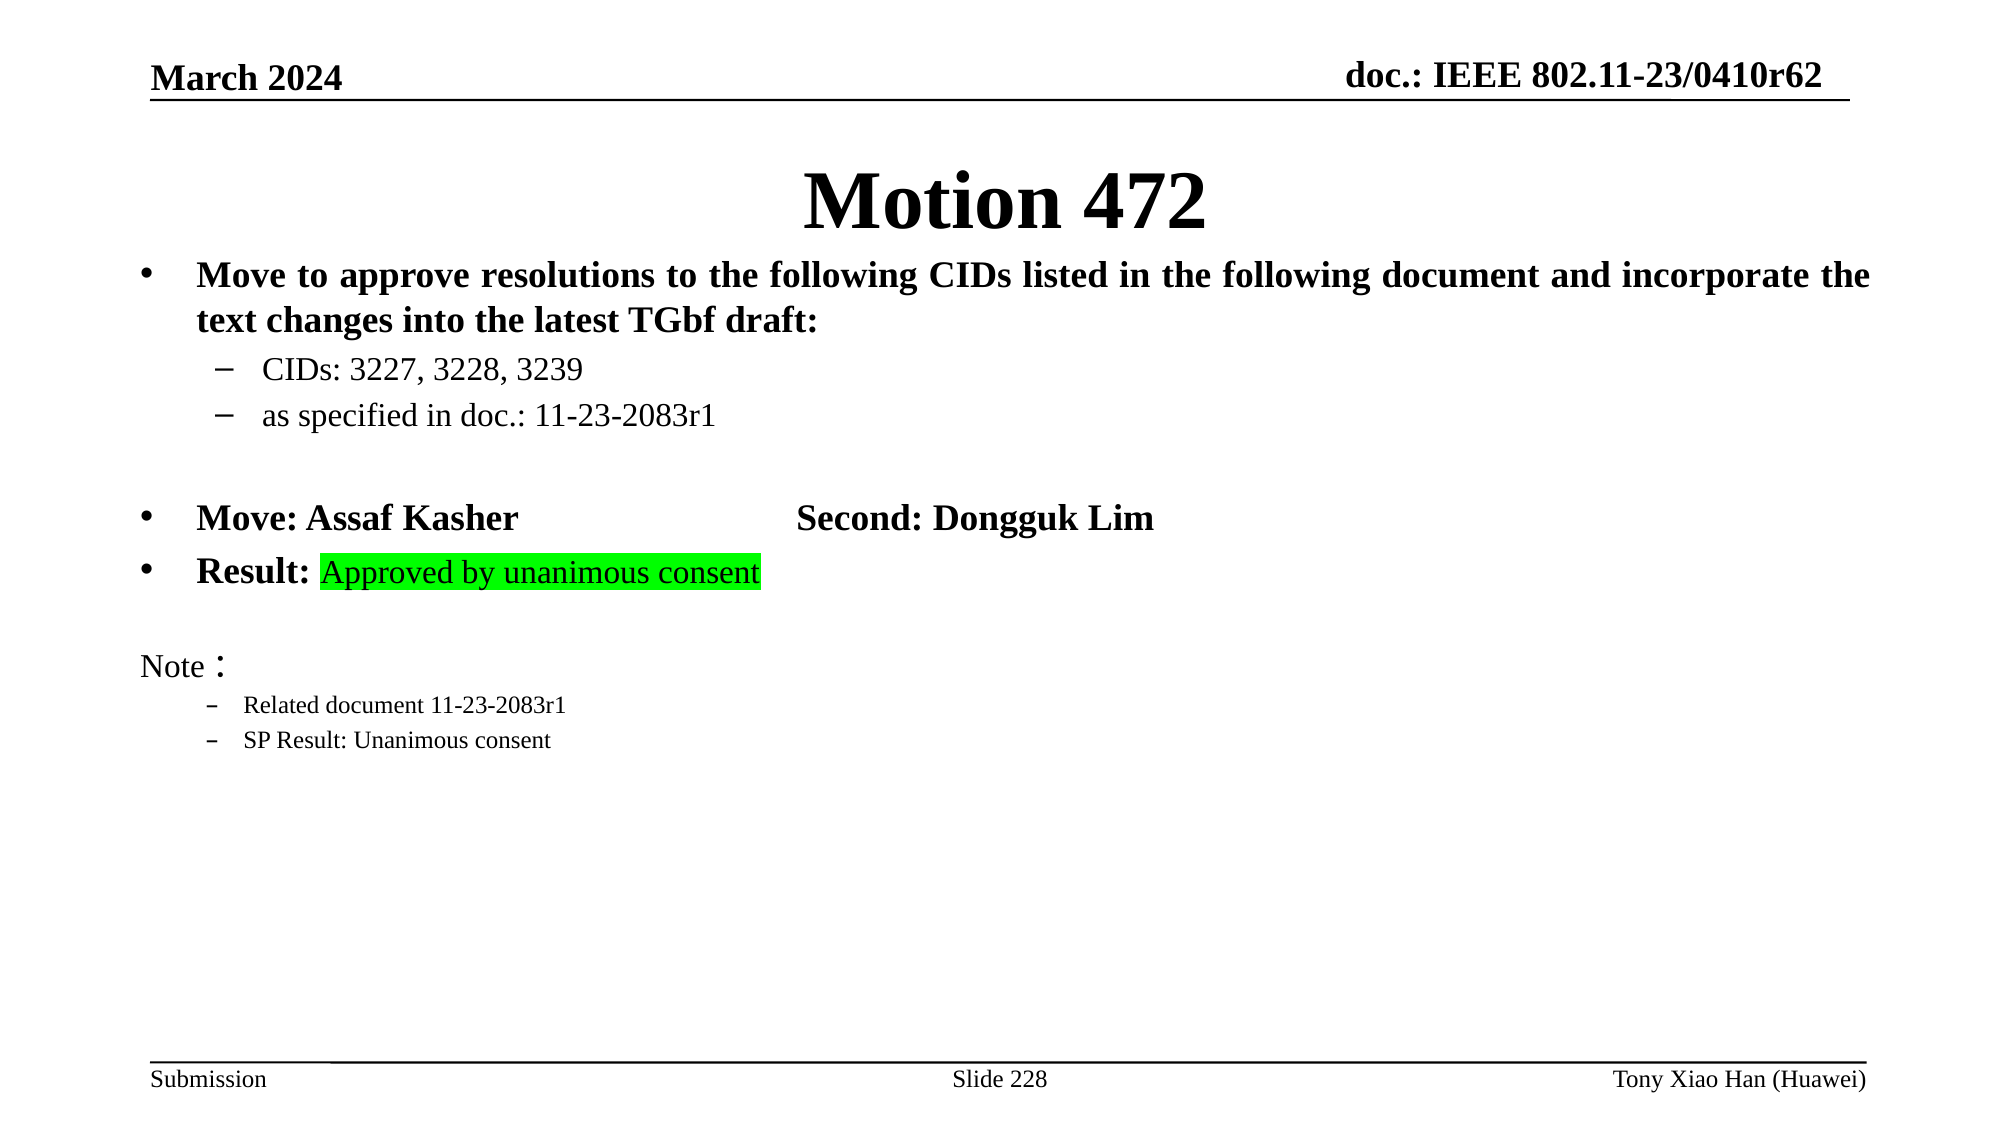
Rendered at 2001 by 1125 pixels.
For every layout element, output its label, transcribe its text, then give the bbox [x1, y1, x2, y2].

text_box Motion 472 [368, 137, 1644, 212]
text_box Move to approve resolutions to the following CIDs listed in the following document and incorporate the text changes into the latest TGbf draft: CIDs: 3227, 3228, 3239 as specified in doc.: 11-23-2083r1 Move: Assaf Kasher Second: Dongguk Lim Result: Approved by unanimous consent Note： Related document 11-23-2083r1 SP Result: Unanimous consent [125, 212, 1888, 988]
